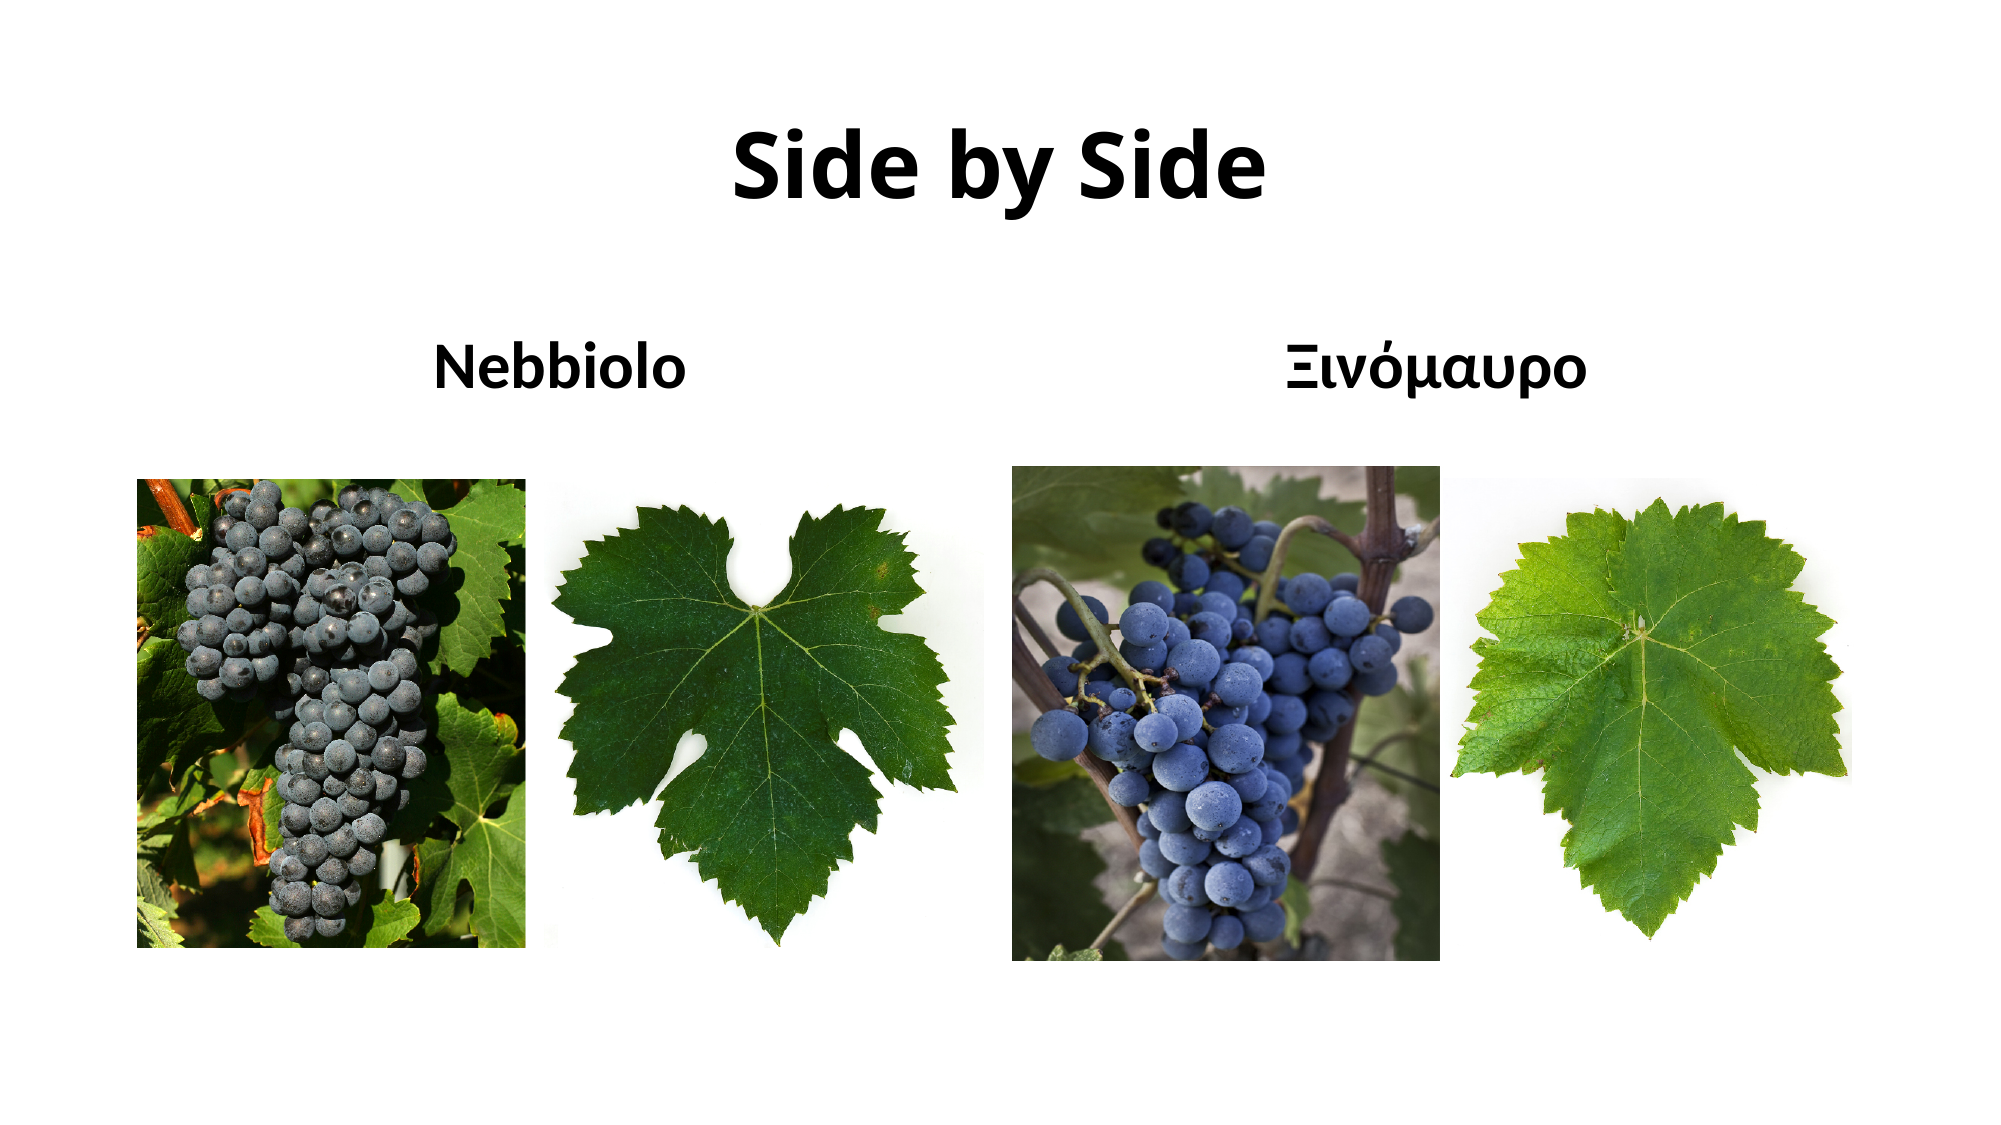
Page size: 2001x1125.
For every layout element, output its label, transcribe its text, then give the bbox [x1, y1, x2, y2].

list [137, 479, 984, 948]
list Ξινόμαυρο [1012, 275, 1863, 411]
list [1012, 466, 1863, 961]
list Nebbiolo [137, 275, 984, 411]
title Side by Side [137, 59, 1863, 278]
